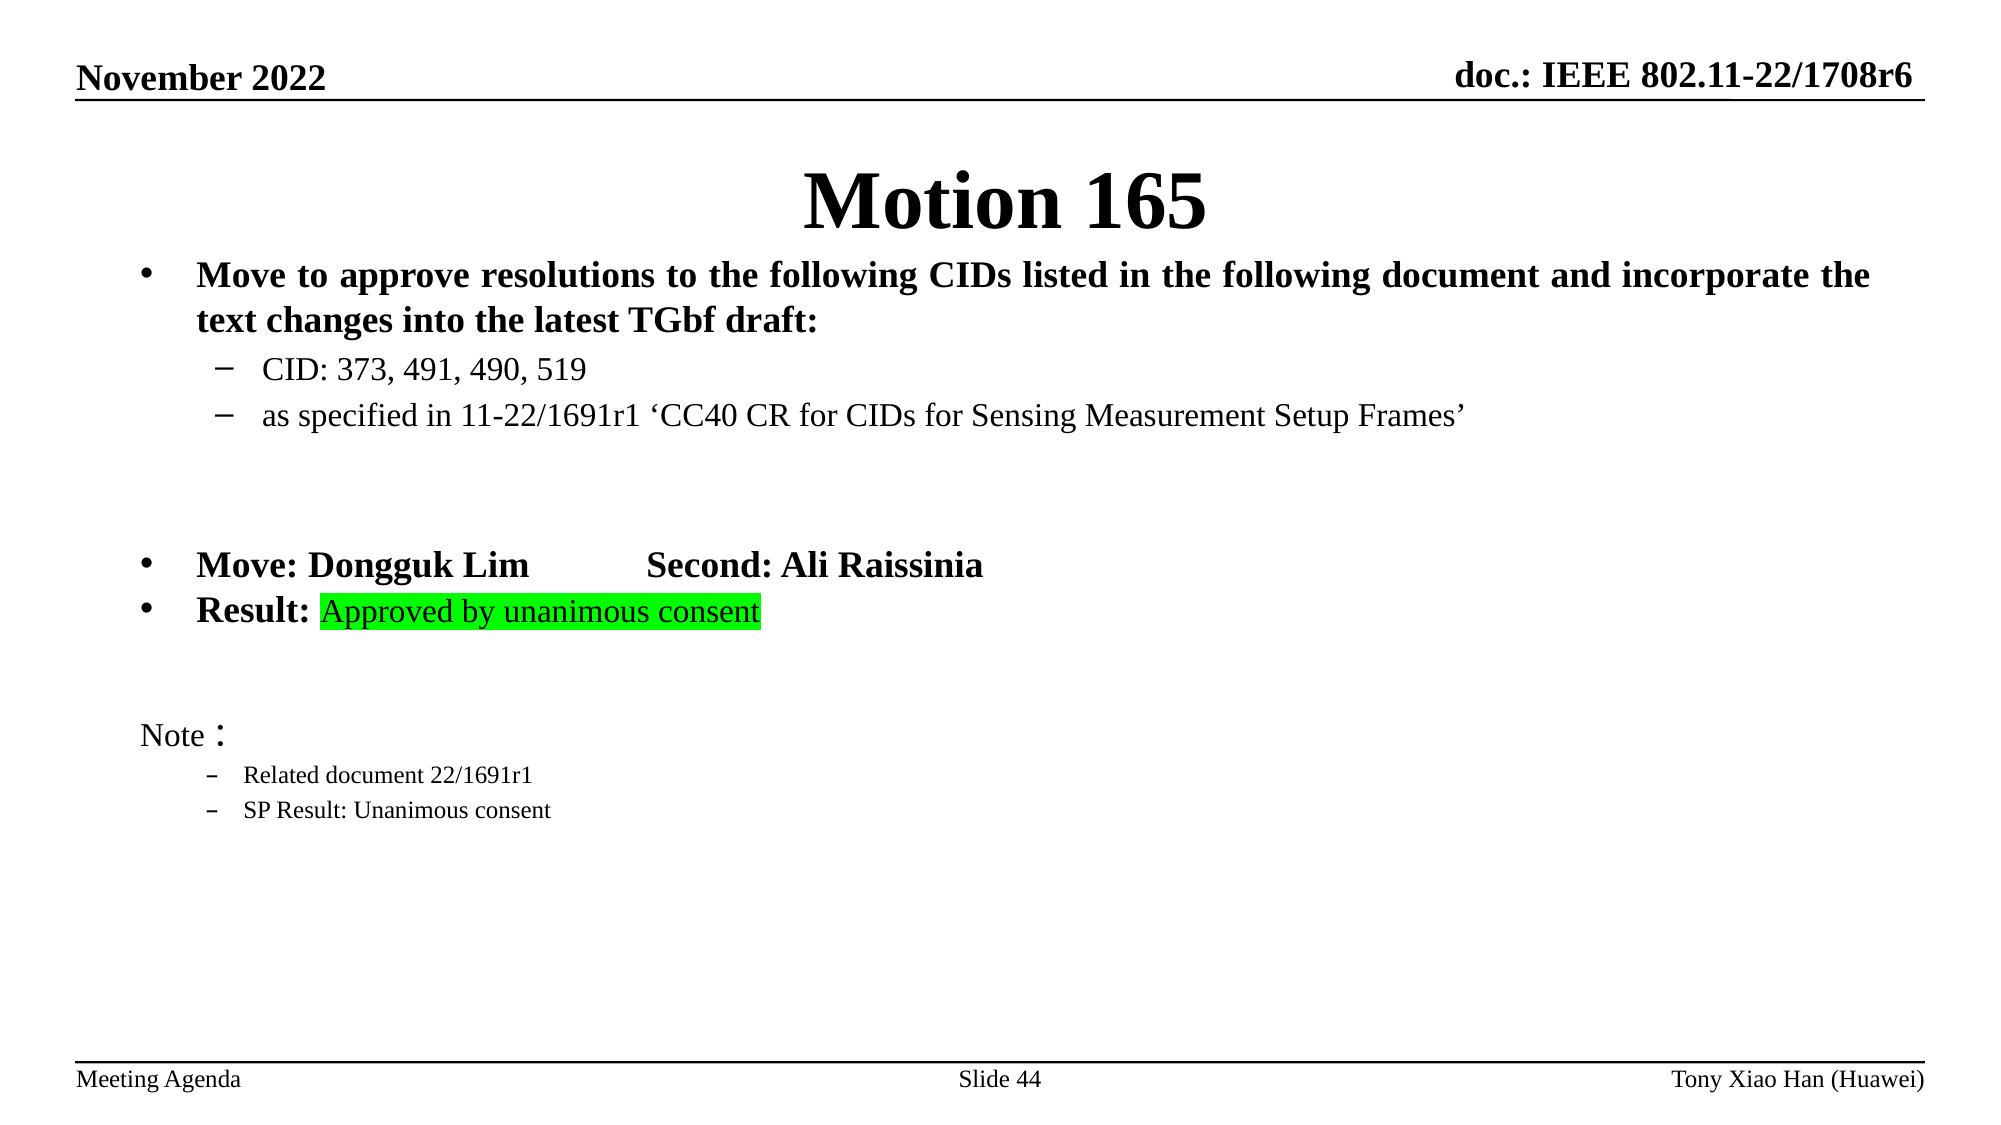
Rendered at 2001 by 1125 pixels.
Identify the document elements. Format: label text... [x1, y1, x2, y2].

text_box Move to approve resolutions to the following CIDs listed in the following document and incorporate the text changes into the latest TGbf draft: CID: 373, 491, 490, 519 as specified in 11-22/1691r1 ‘CC40 CR for CIDs for Sensing Measurement Setup Frames’ Move: Dongguk Lim Second: Ali Raissinia Result: Approved by unanimous consent Note： Related document 22/1691r1 SP Result: Unanimous consent [125, 212, 1888, 963]
text_box Motion 165 [368, 137, 1644, 212]
